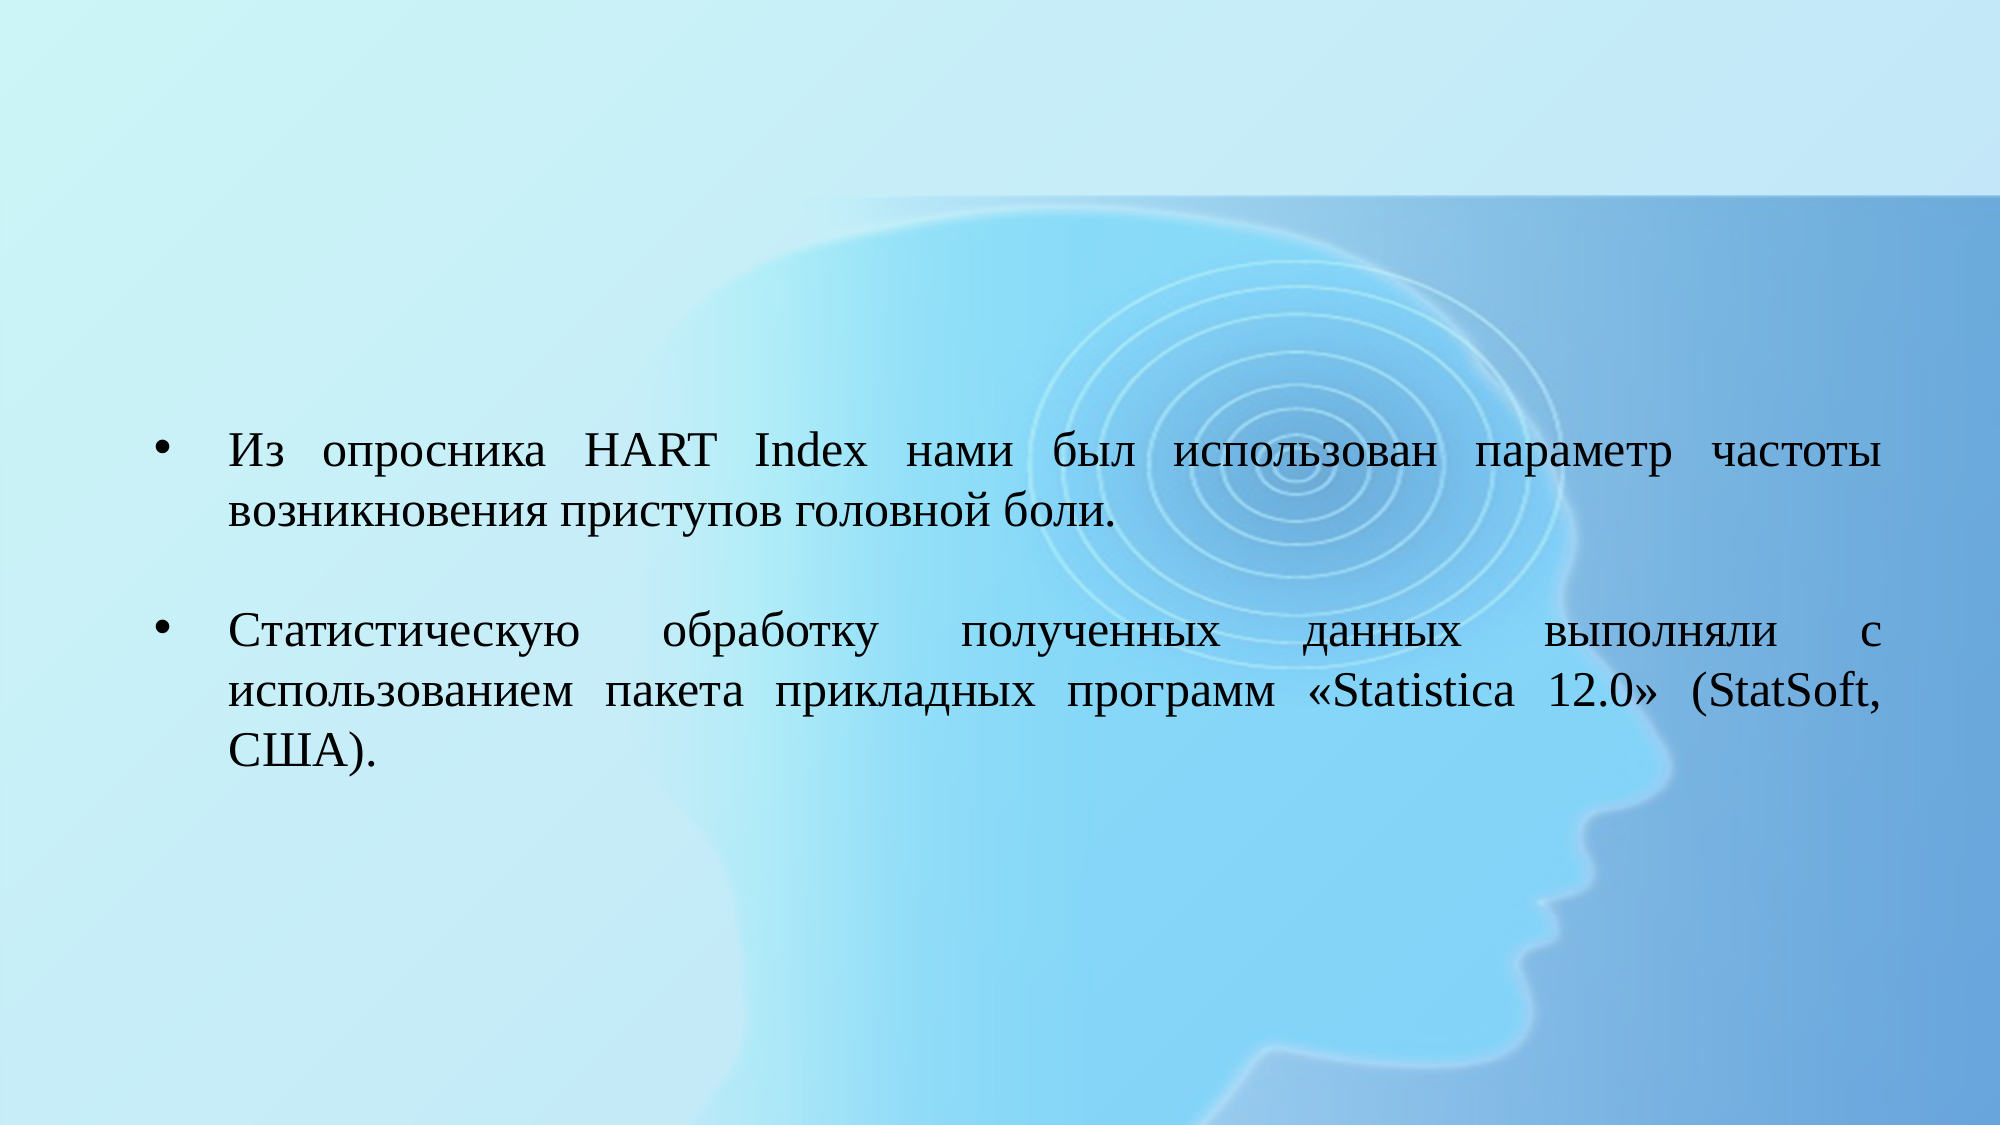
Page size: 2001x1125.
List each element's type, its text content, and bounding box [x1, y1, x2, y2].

text_box Из опросника HART Index нами был использован параметр частоты возникновения приступов головной боли. Статистическую обработку полученных данных выполняли с использованием пакета прикладных программ «Statistica 12.0» (StatSoft, США). [139, 408, 1898, 784]
picture [0, 0, 2000, 1125]
